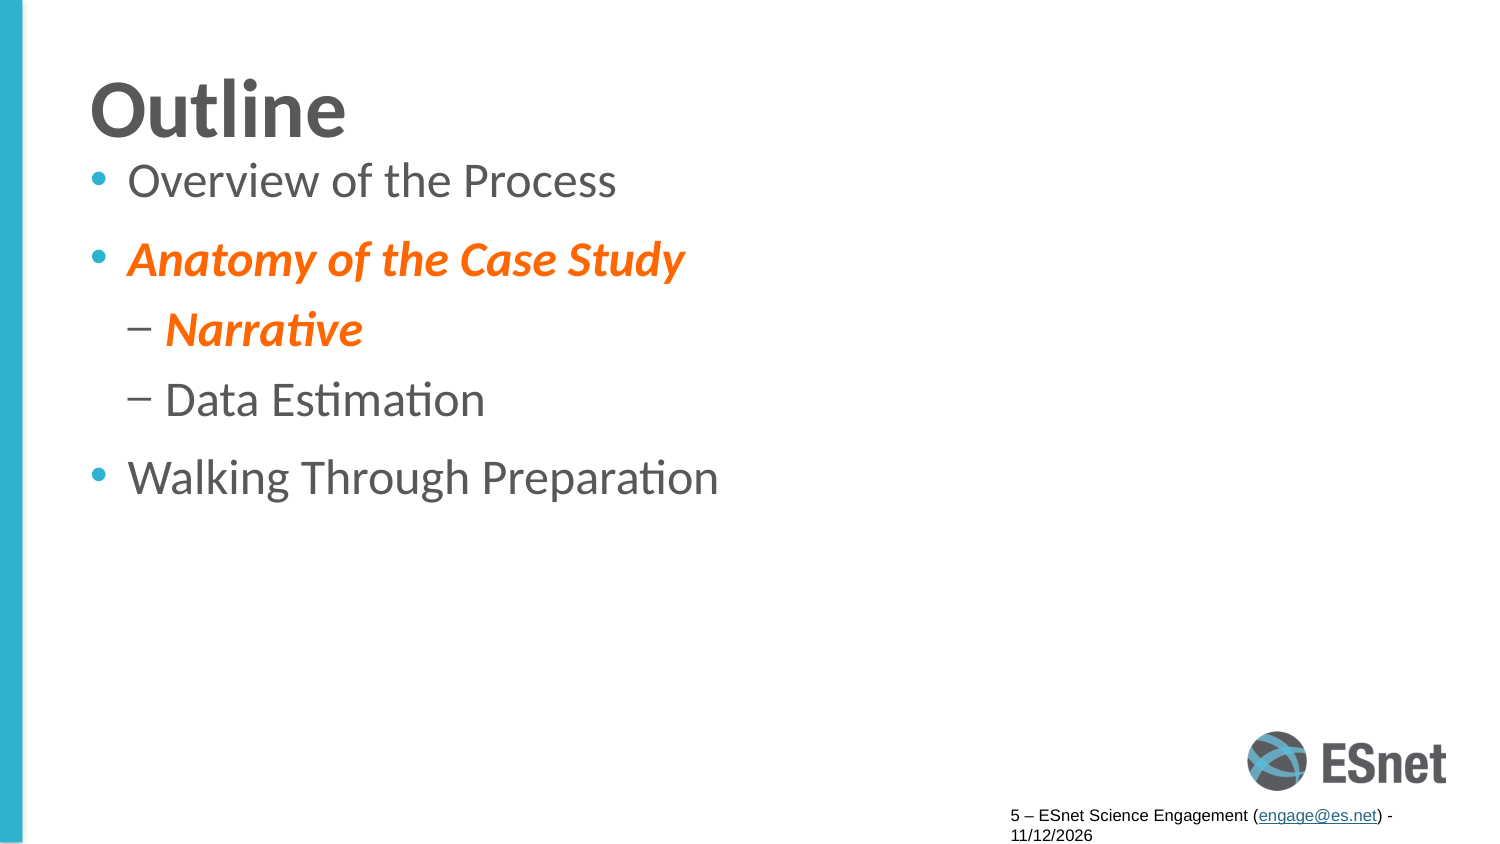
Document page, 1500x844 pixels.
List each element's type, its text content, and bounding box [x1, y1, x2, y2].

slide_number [995, 813, 1485, 837]
title Outline [75, 33, 1425, 140]
picture [1247, 731, 1446, 791]
list Overview of the Process Anatomy of the Case Study Narrative Data Estimation Walking Through Preparation [75, 140, 1425, 748]
